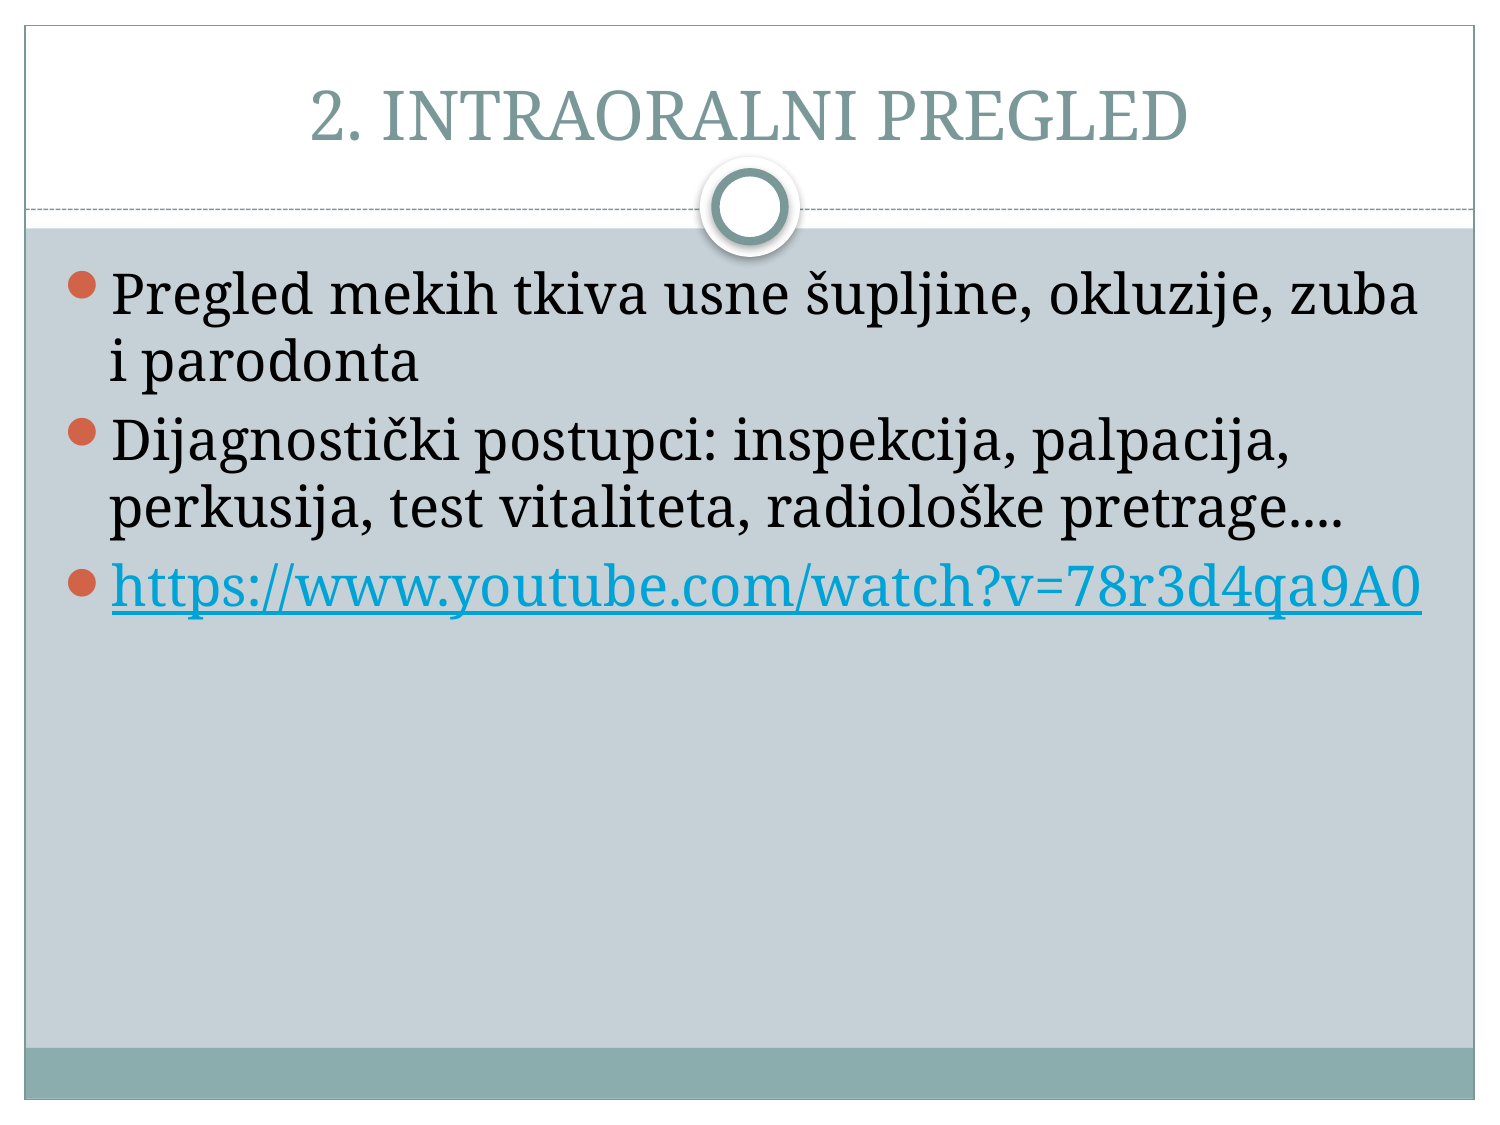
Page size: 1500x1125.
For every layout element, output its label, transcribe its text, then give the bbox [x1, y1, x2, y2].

title 2. INTRAORALNI PREGLED [49, 37, 1450, 162]
list Pregled mekih tkiva usne šupljine, okluzije, zuba i parodonta Dijagnostički postupci: inspekcija, palpacija, perkusija, test vitaliteta, radiološke pretrage.... https://www.youtube.com/watch?v=78r3d4qa9A0 [49, 250, 1445, 1001]
